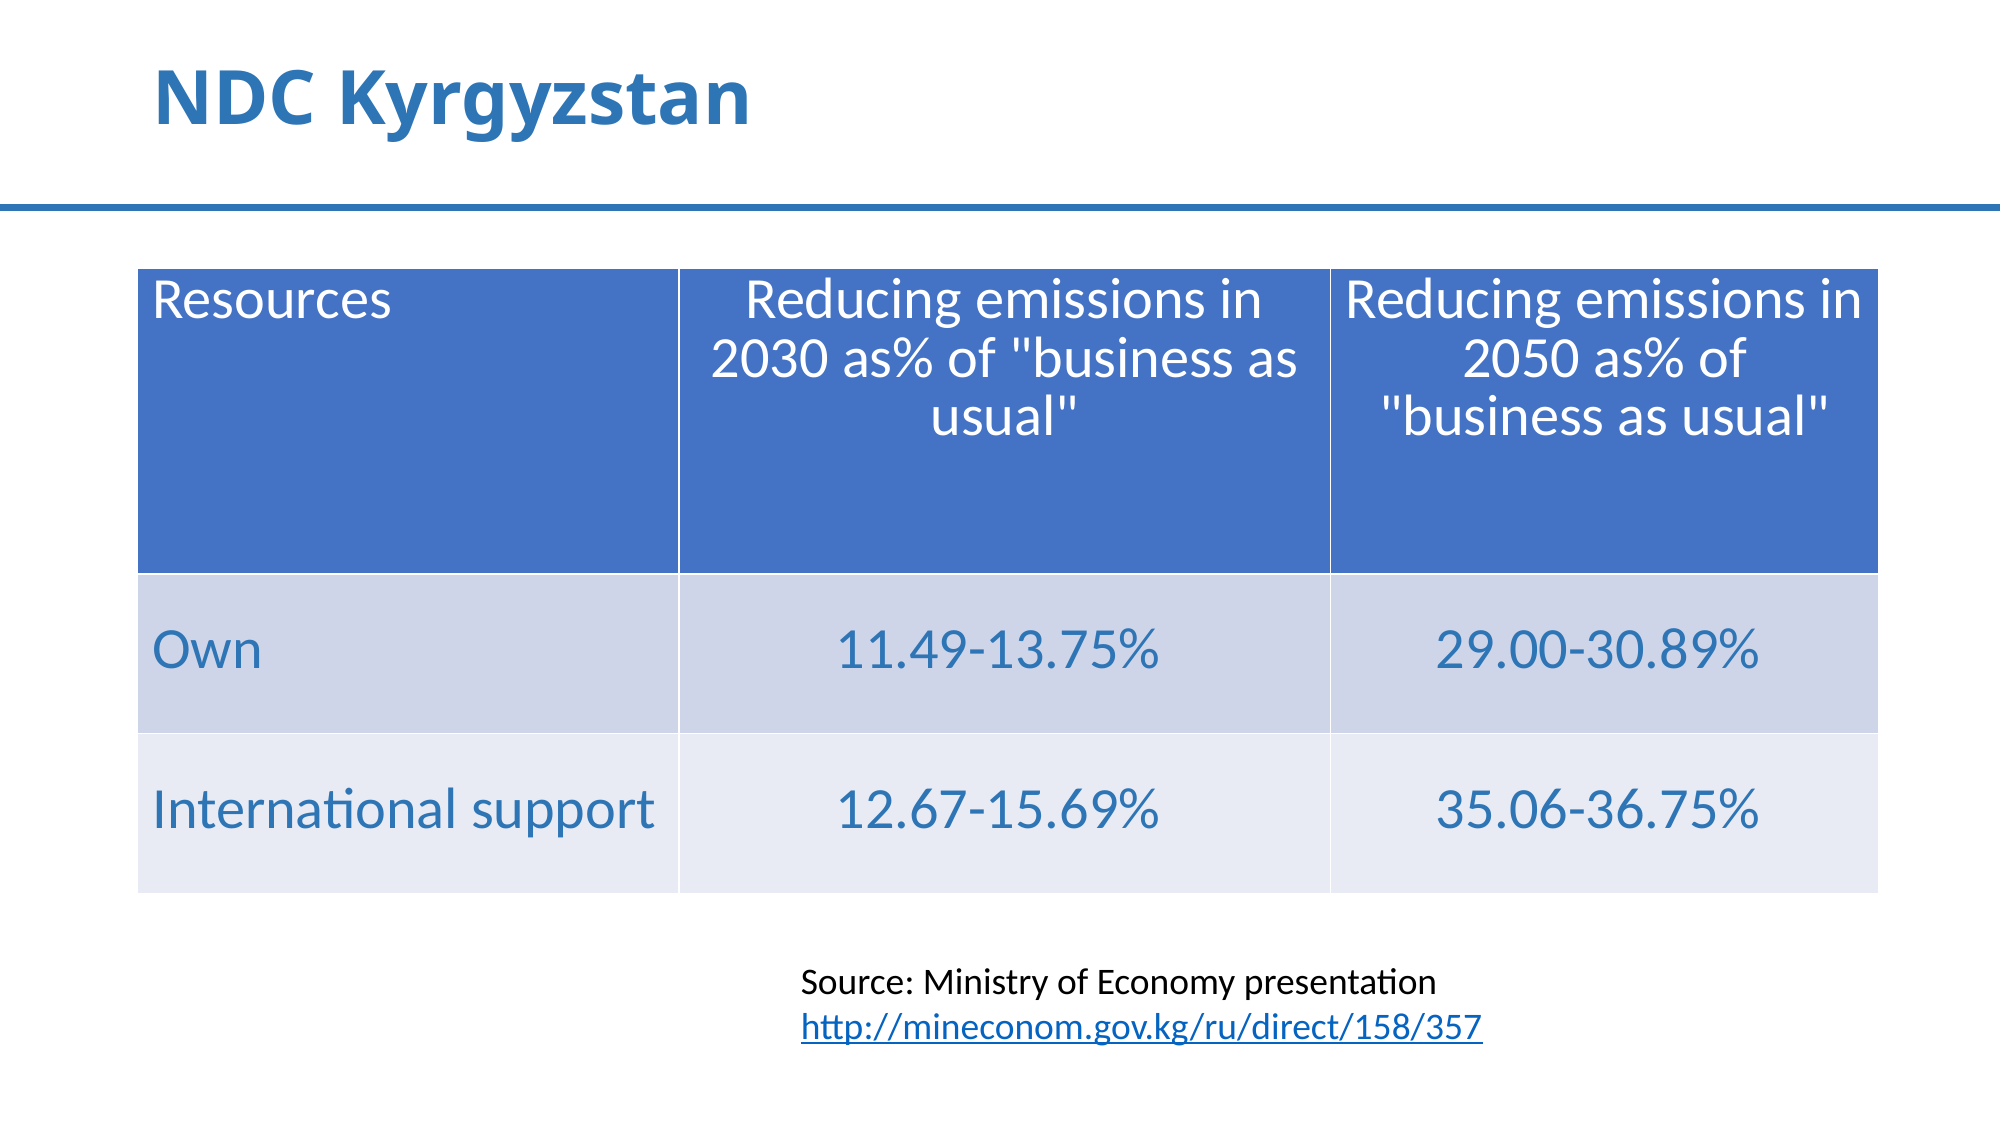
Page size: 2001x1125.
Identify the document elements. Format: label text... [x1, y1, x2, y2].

table_header Reducing emissions in 2050 as% of "business as usual" [1331, 269, 1878, 573]
table_cell 29.00-30.89% [1331, 575, 1878, 733]
text_box Source: Ministry of Economy presentation http://mineconom.gov.kg/ru/direct/158/357 [786, 949, 1757, 1055]
table_cell Own [138, 575, 678, 733]
table_header Reducing emissions in 2030 as% of "business as usual" [680, 269, 1330, 573]
table_cell 11.49-13.75% [680, 575, 1330, 733]
table_cell 12.67-15.69% [680, 734, 1330, 893]
table_cell International support [138, 734, 678, 893]
table_header Resources [138, 269, 678, 573]
title NDC Kyrgyzstan [137, 20, 1937, 180]
table_cell 35.06-36.75% [1331, 734, 1878, 893]
